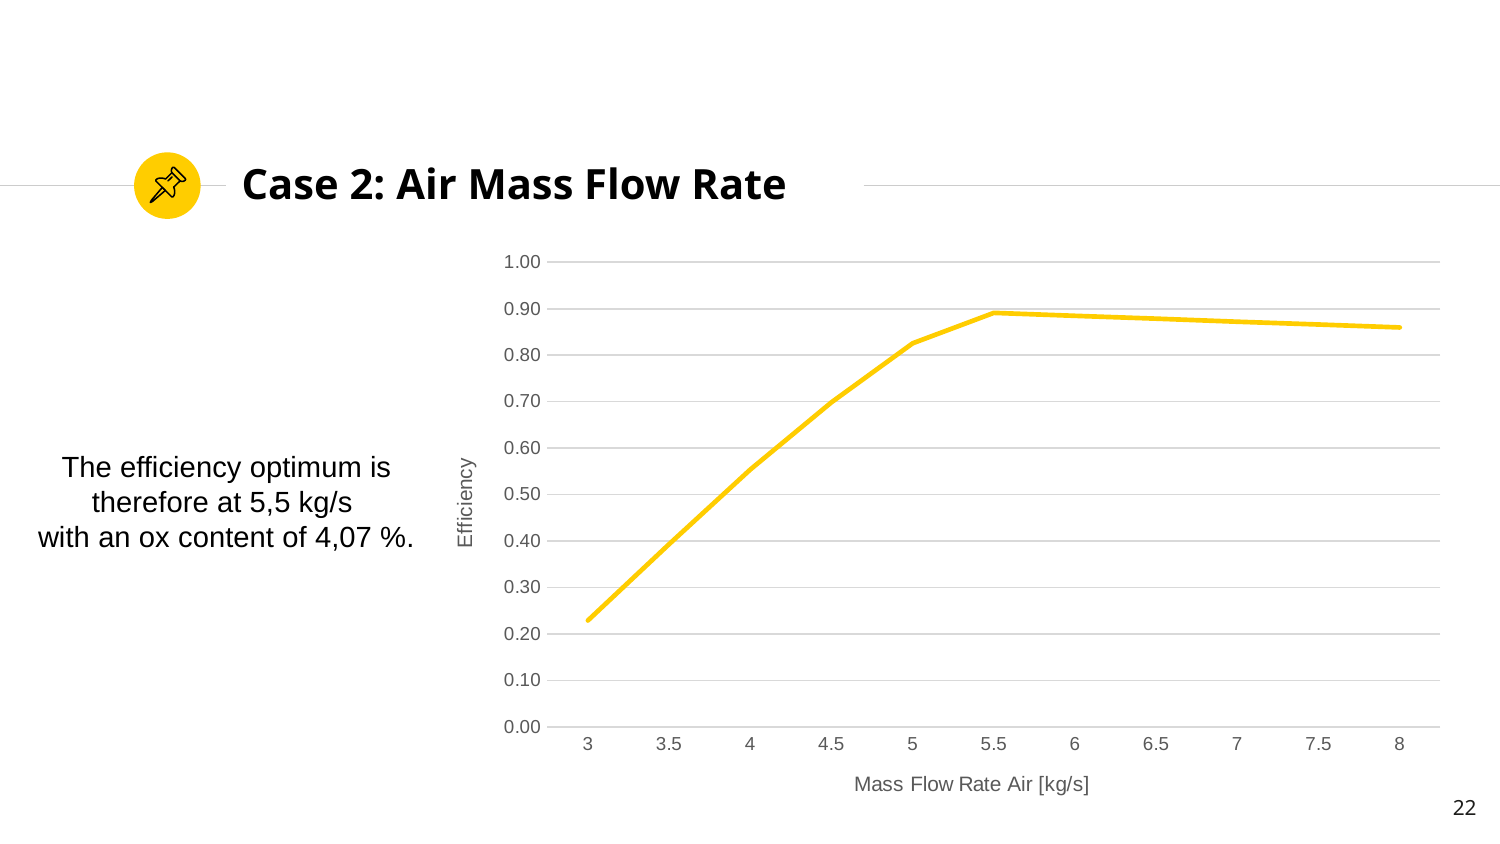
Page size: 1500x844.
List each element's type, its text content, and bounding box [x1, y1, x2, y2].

slide_number 22 [1401, 779, 1492, 844]
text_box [150, 166, 186, 203]
title Case 2: Air Mass Flow Rate [226, 146, 863, 219]
text_box The efficiency optimum is therefore at 5,5 kg/s with an ox content of 4,07 %. [23, 440, 415, 806]
chart [420, 239, 1462, 828]
